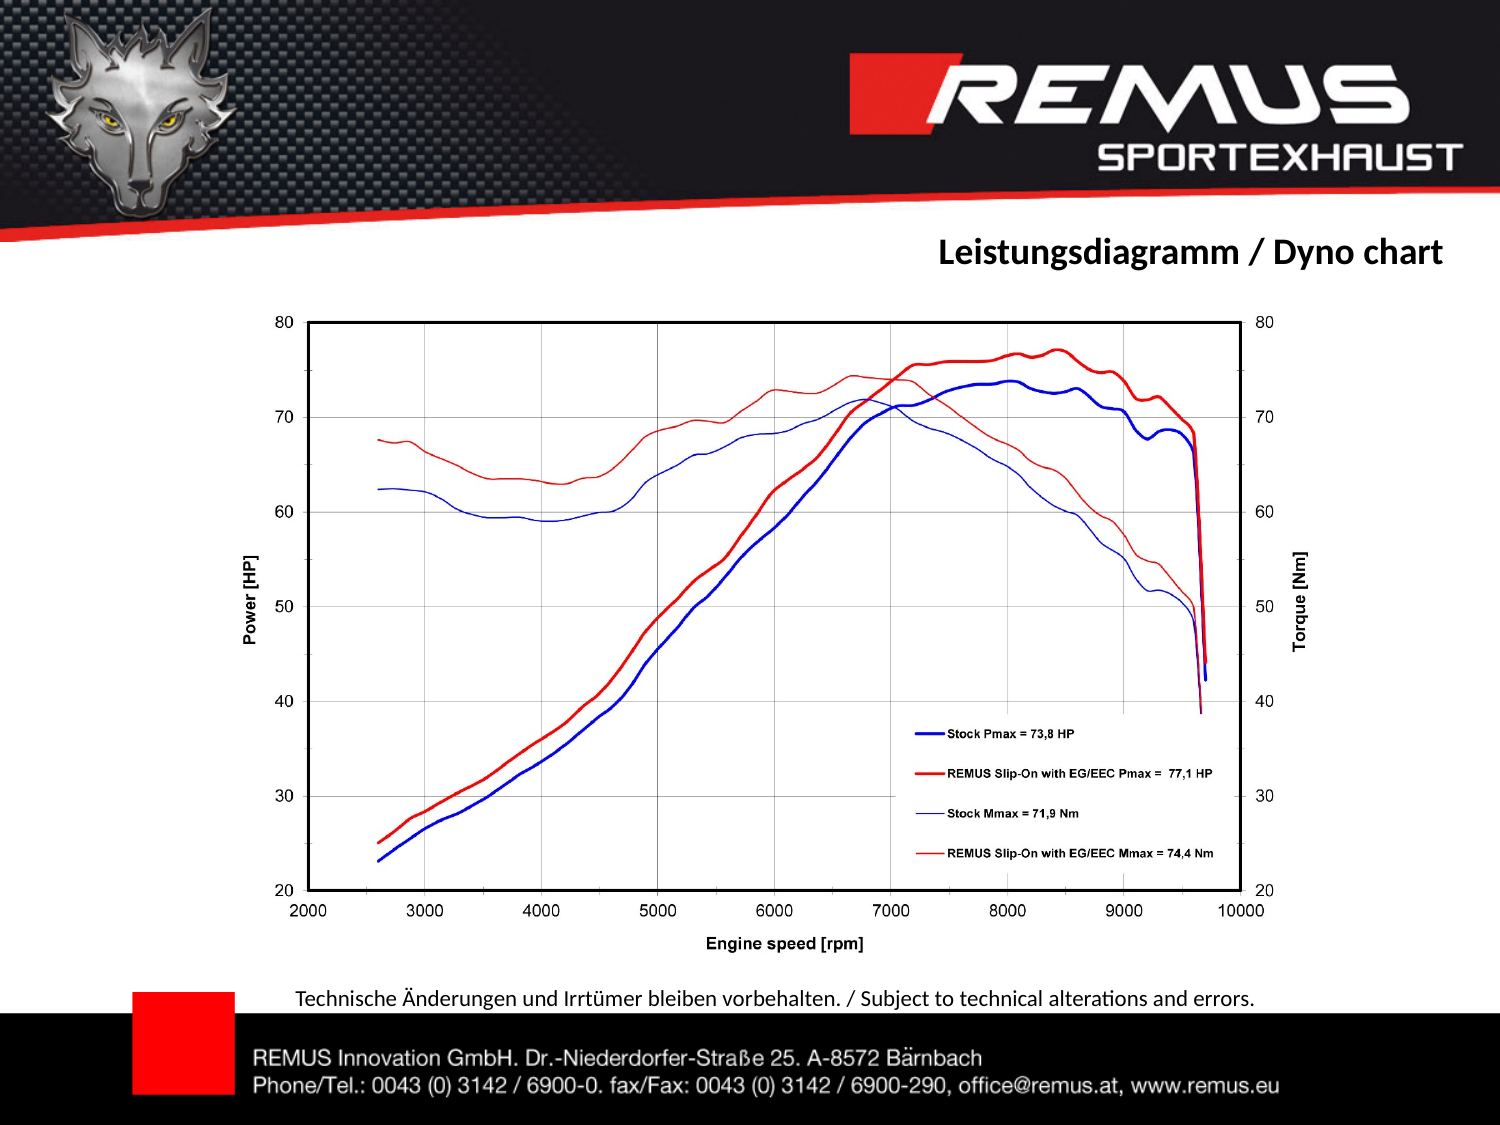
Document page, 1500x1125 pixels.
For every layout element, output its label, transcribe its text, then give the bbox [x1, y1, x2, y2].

picture [221, 276, 1332, 976]
list Leistungsdiagramm / Dyno chart [856, 219, 1459, 303]
picture [0, 992, 1500, 1125]
list Technische Änderungen und Irrtümer bleiben vorbehalten. / Subject to technical alterations and errors. [280, 985, 1273, 1012]
picture [0, 0, 1500, 242]
